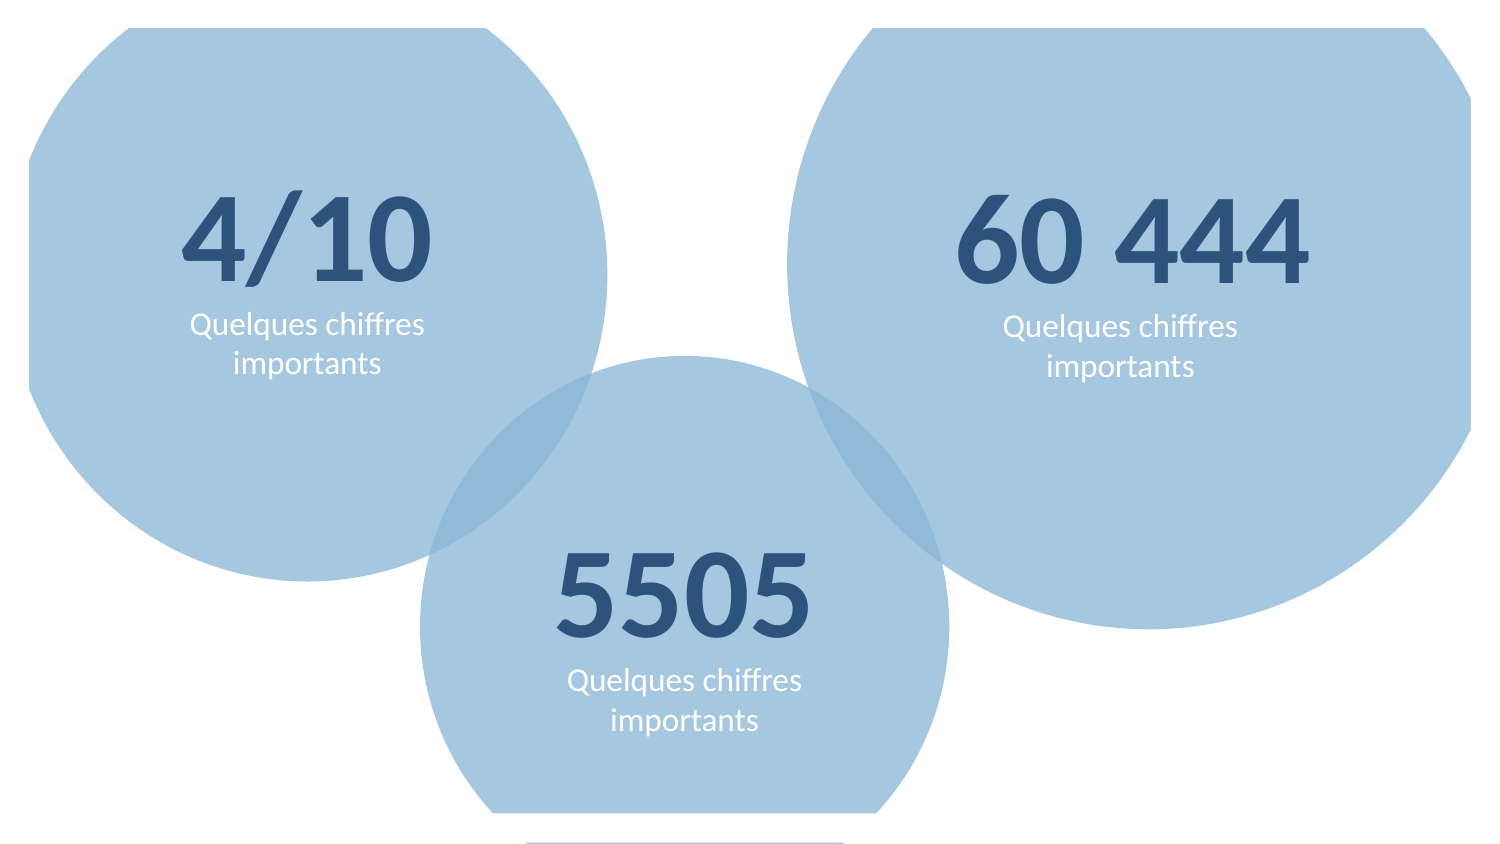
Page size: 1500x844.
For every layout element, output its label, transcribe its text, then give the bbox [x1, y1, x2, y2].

subtitle Quelques chiffres importants [114, 306, 500, 381]
subtitle Quelques chiffres importants [928, 288, 1313, 383]
title 5505 [403, 493, 966, 662]
title 60 444 [852, 139, 1414, 308]
title 4/10 [26, 137, 589, 306]
subtitle Quelques chiffres importants [492, 642, 878, 737]
